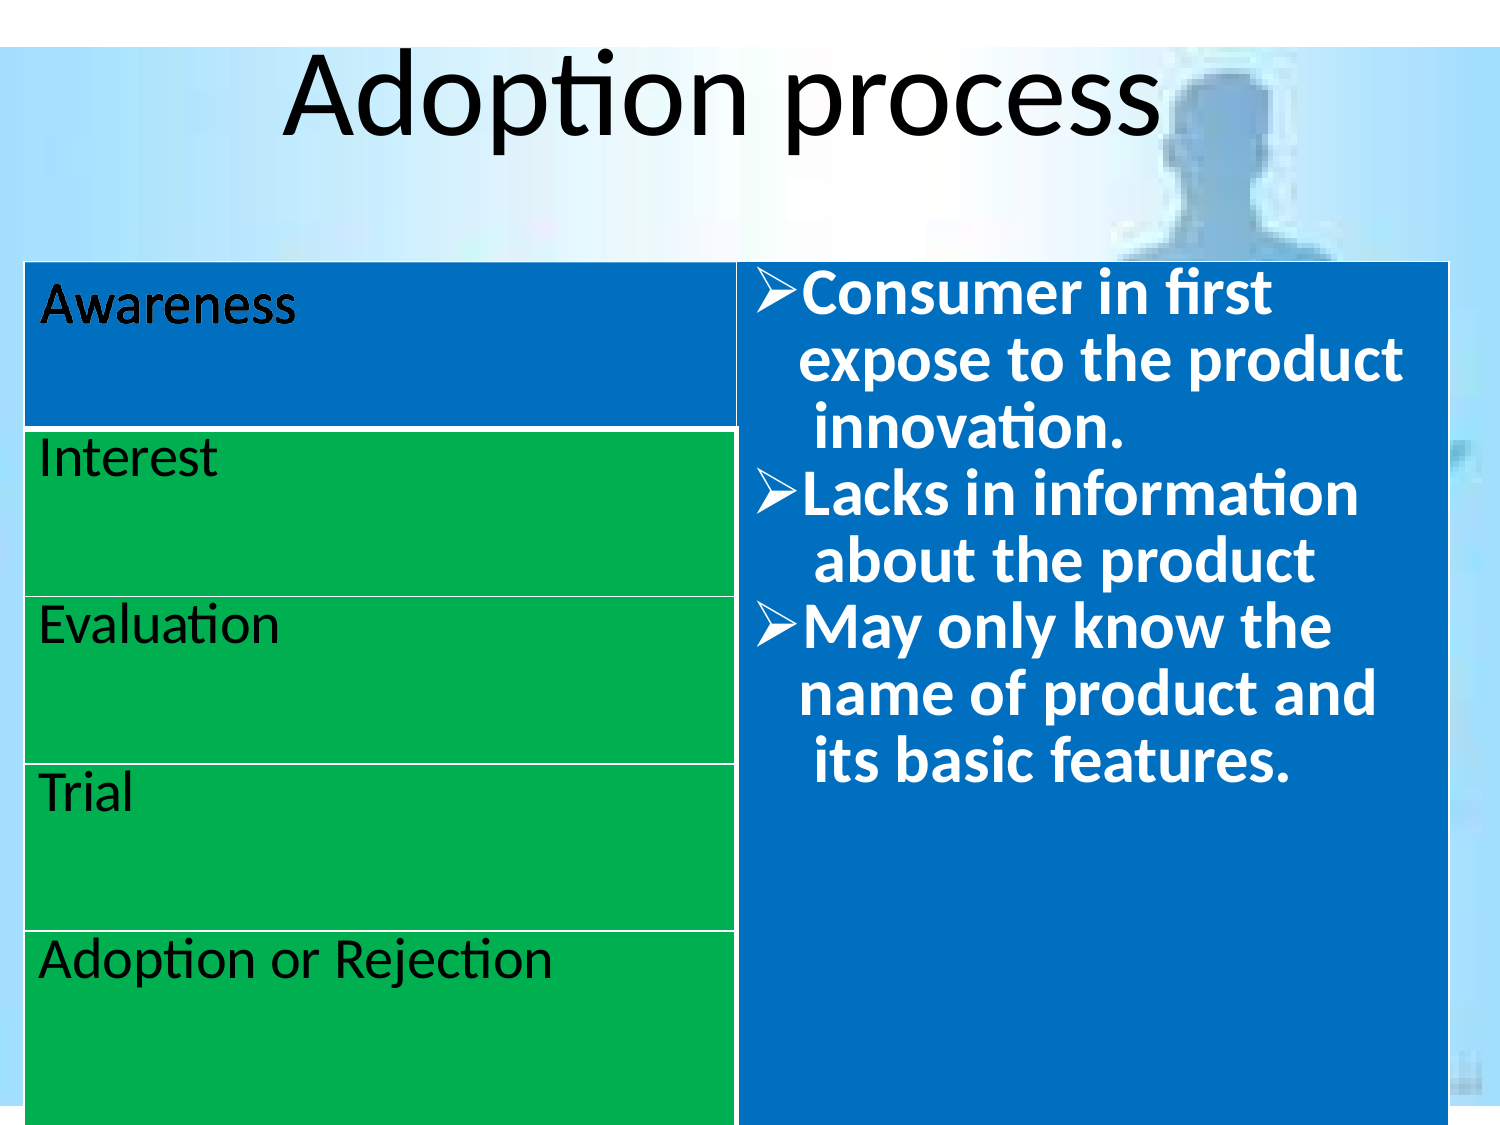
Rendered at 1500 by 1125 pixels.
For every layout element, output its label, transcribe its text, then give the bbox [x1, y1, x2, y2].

picture [0, 47, 1500, 1106]
table_cell Interest [25, 438, 734, 596]
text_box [24, 262, 738, 431]
title Adoption process [280, 8, 1171, 199]
table_cell Adoption or Rejection [25, 932, 734, 1125]
table_header Consumer in first expose to the product innovation. Lacks in information about the product May only know the name of product and its basic features. [738, 262, 1448, 1125]
table_cell Evaluation [25, 597, 734, 763]
table_cell Trial [25, 765, 734, 930]
